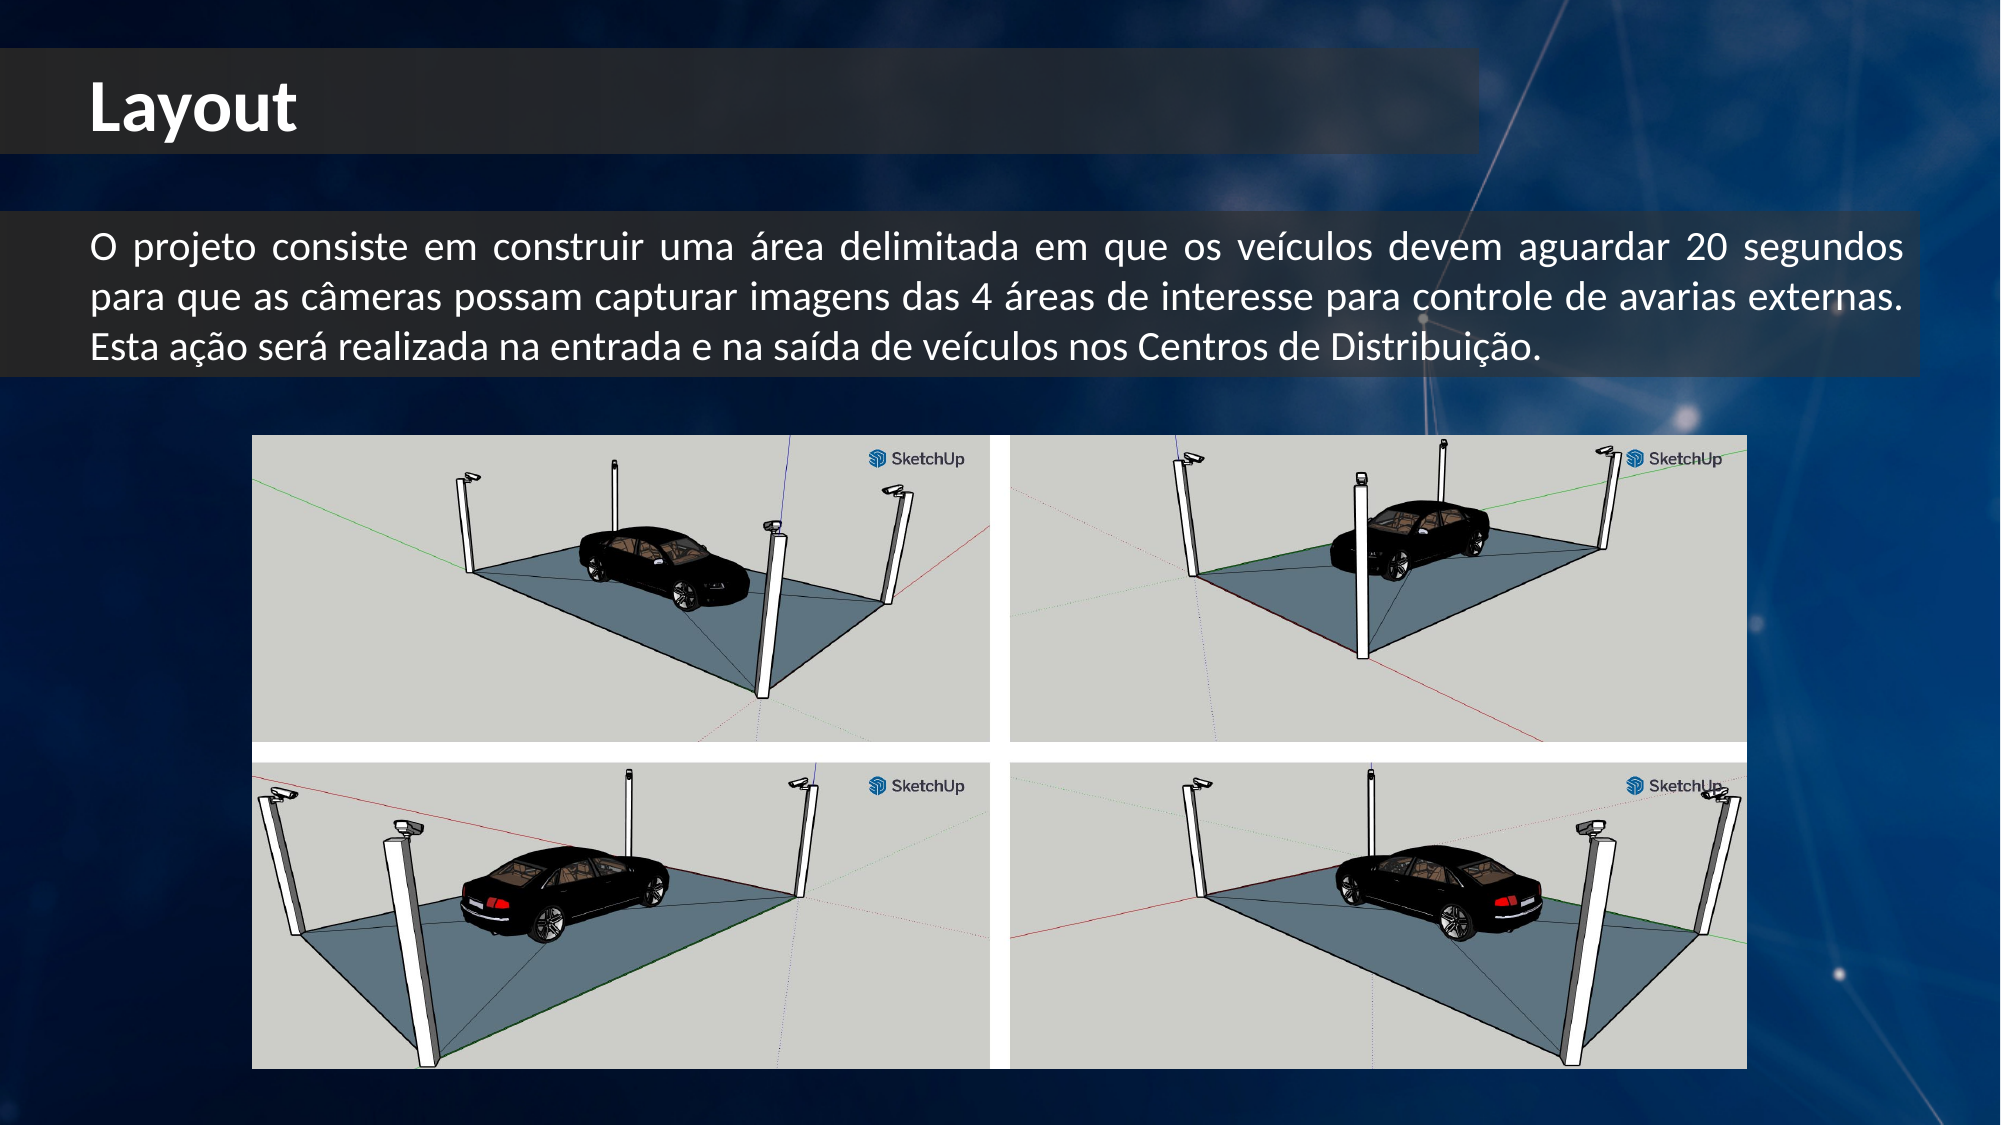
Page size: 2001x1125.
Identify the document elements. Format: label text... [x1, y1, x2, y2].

text_box Layout [0, 48, 1479, 154]
picture [0, 0, 2001, 1125]
text_box O projeto consiste em construir uma área delimitada em que os veículos devem aguardar 20 segundos para que as câmeras possam capturar imagens das 4 áreas de interesse para controle de avarias externas. Esta ação será realizada na entrada e na saída de veículos nos Centros de Distribuição. [0, 211, 1920, 377]
